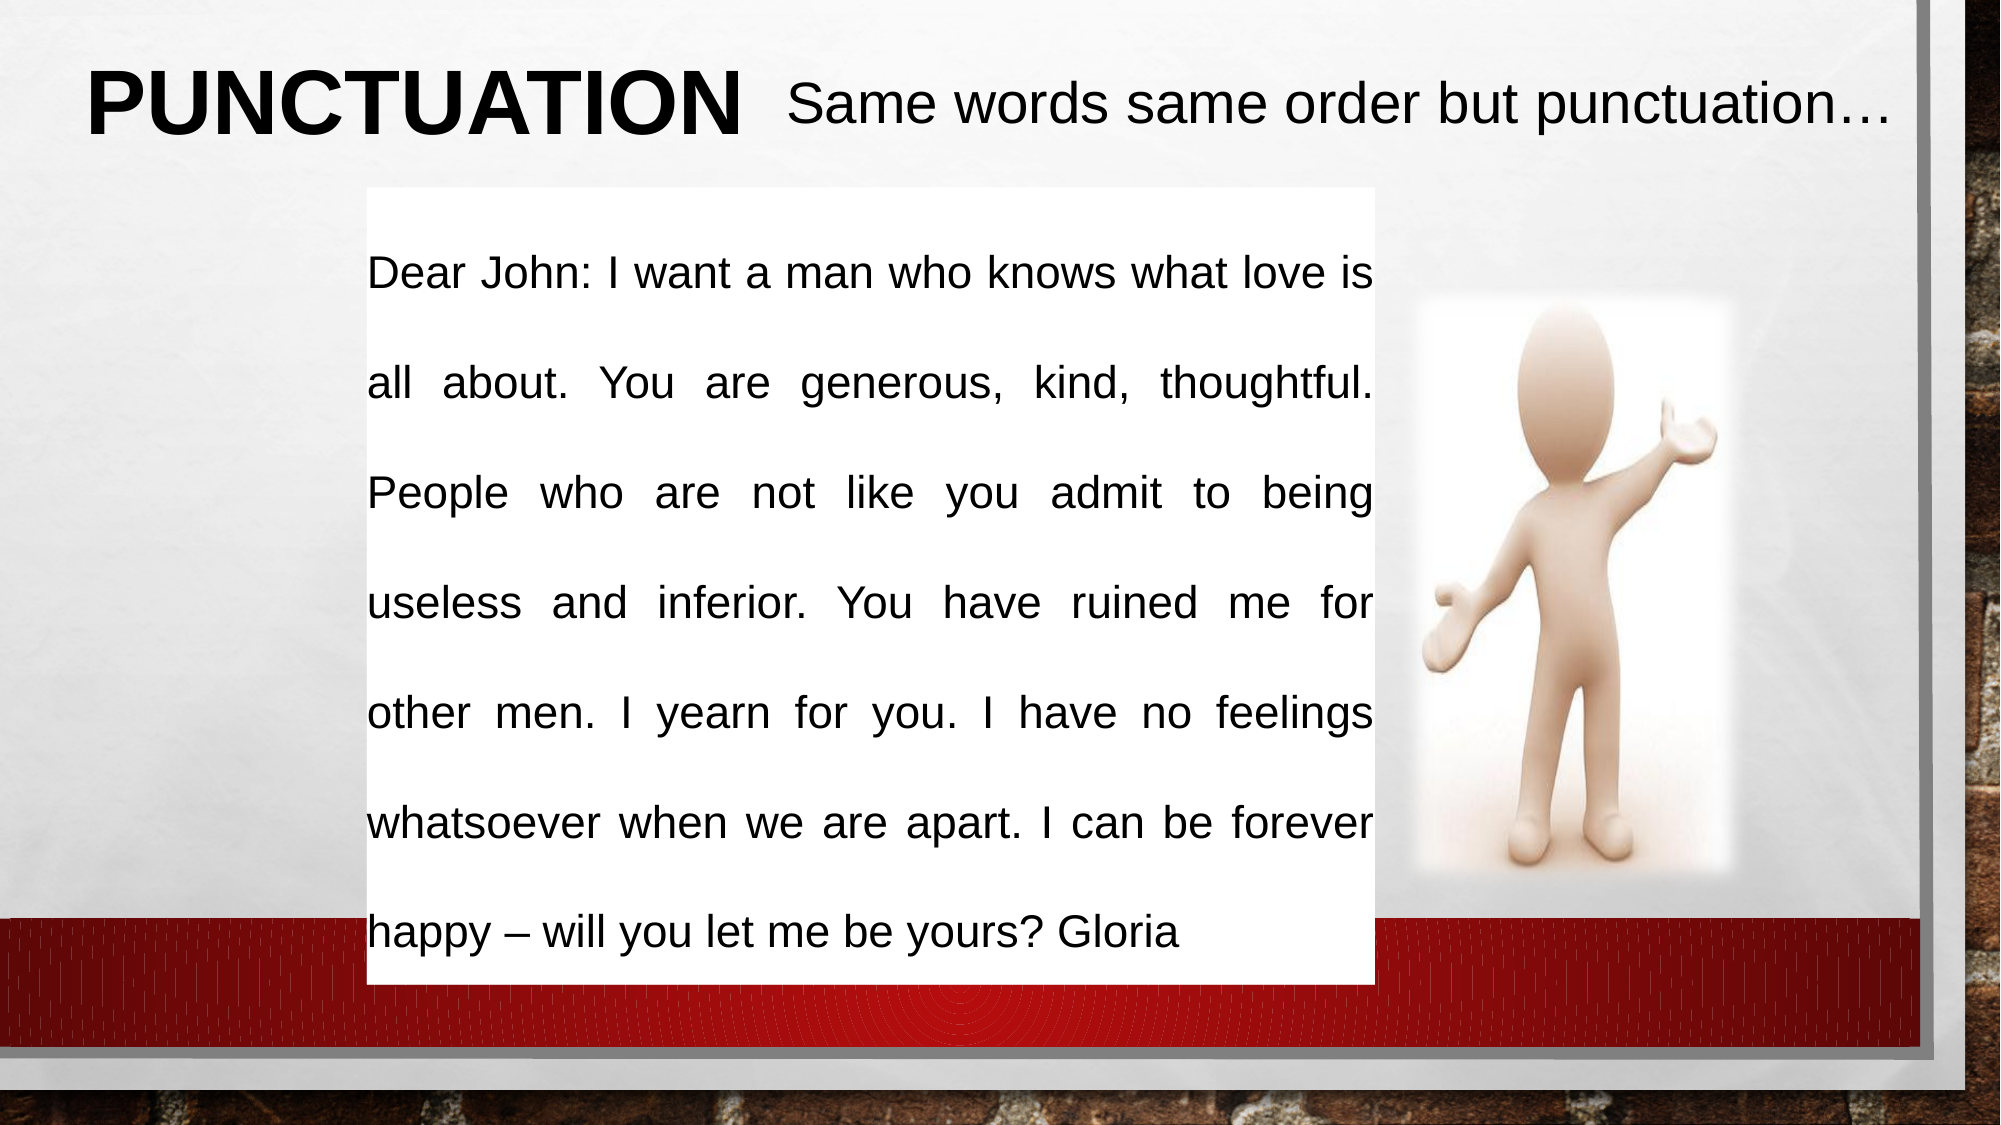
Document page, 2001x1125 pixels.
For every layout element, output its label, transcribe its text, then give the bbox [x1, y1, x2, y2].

picture [0, 0, 2000, 1125]
title Punctuation [70, 10, 771, 200]
text_box Dear John: I want a man who knows what love is all about. You are generous, kind, thoughtful. People who are not like you admit to being useless and inferior. You have ruined me for other men. I yearn for you. I have no feelings whatsoever when we are apart. I can be forever happy – will you let me be yours? Gloria [366, 200, 1375, 985]
text_box Same words same order but punctuation… [771, 10, 1926, 200]
picture [1398, 280, 1751, 891]
